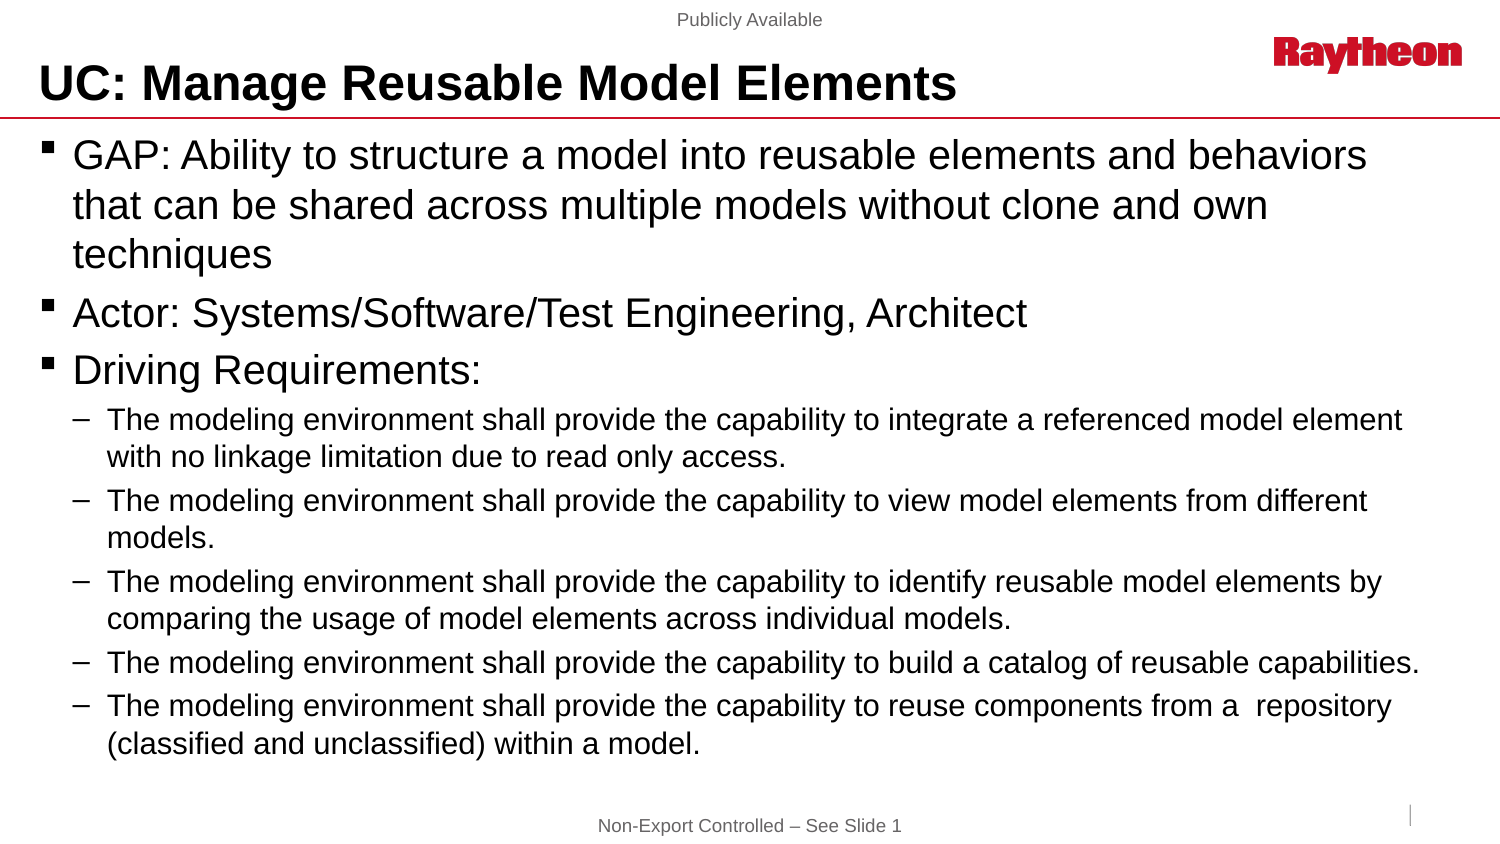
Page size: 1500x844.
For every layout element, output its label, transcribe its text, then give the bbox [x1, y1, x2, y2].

title UC: Manage Reusable Model Elements [38, 26, 1187, 111]
picture [1266, 31, 1474, 78]
list GAP: Ability to structure a model into reusable elements and behaviors that can be shared across multiple models without clone and own techniques Actor: Systems/Software/Test Engineering, Architect Driving Requirements: The modeling environment shall provide the capability to integrate a referenced model element with no linkage limitation due to read only access. The modeling environment shall provide the capability to view model elements from different models. The modeling environment shall provide the capability to identify reusable model elements by comparing the usage of model elements across individual models. The modeling environment shall provide the capability to build a catalog of reusable capabilities. The modeling environment shall provide the capability to reuse components from a repository (classified and unclassified) within a model. [38, 127, 1426, 782]
